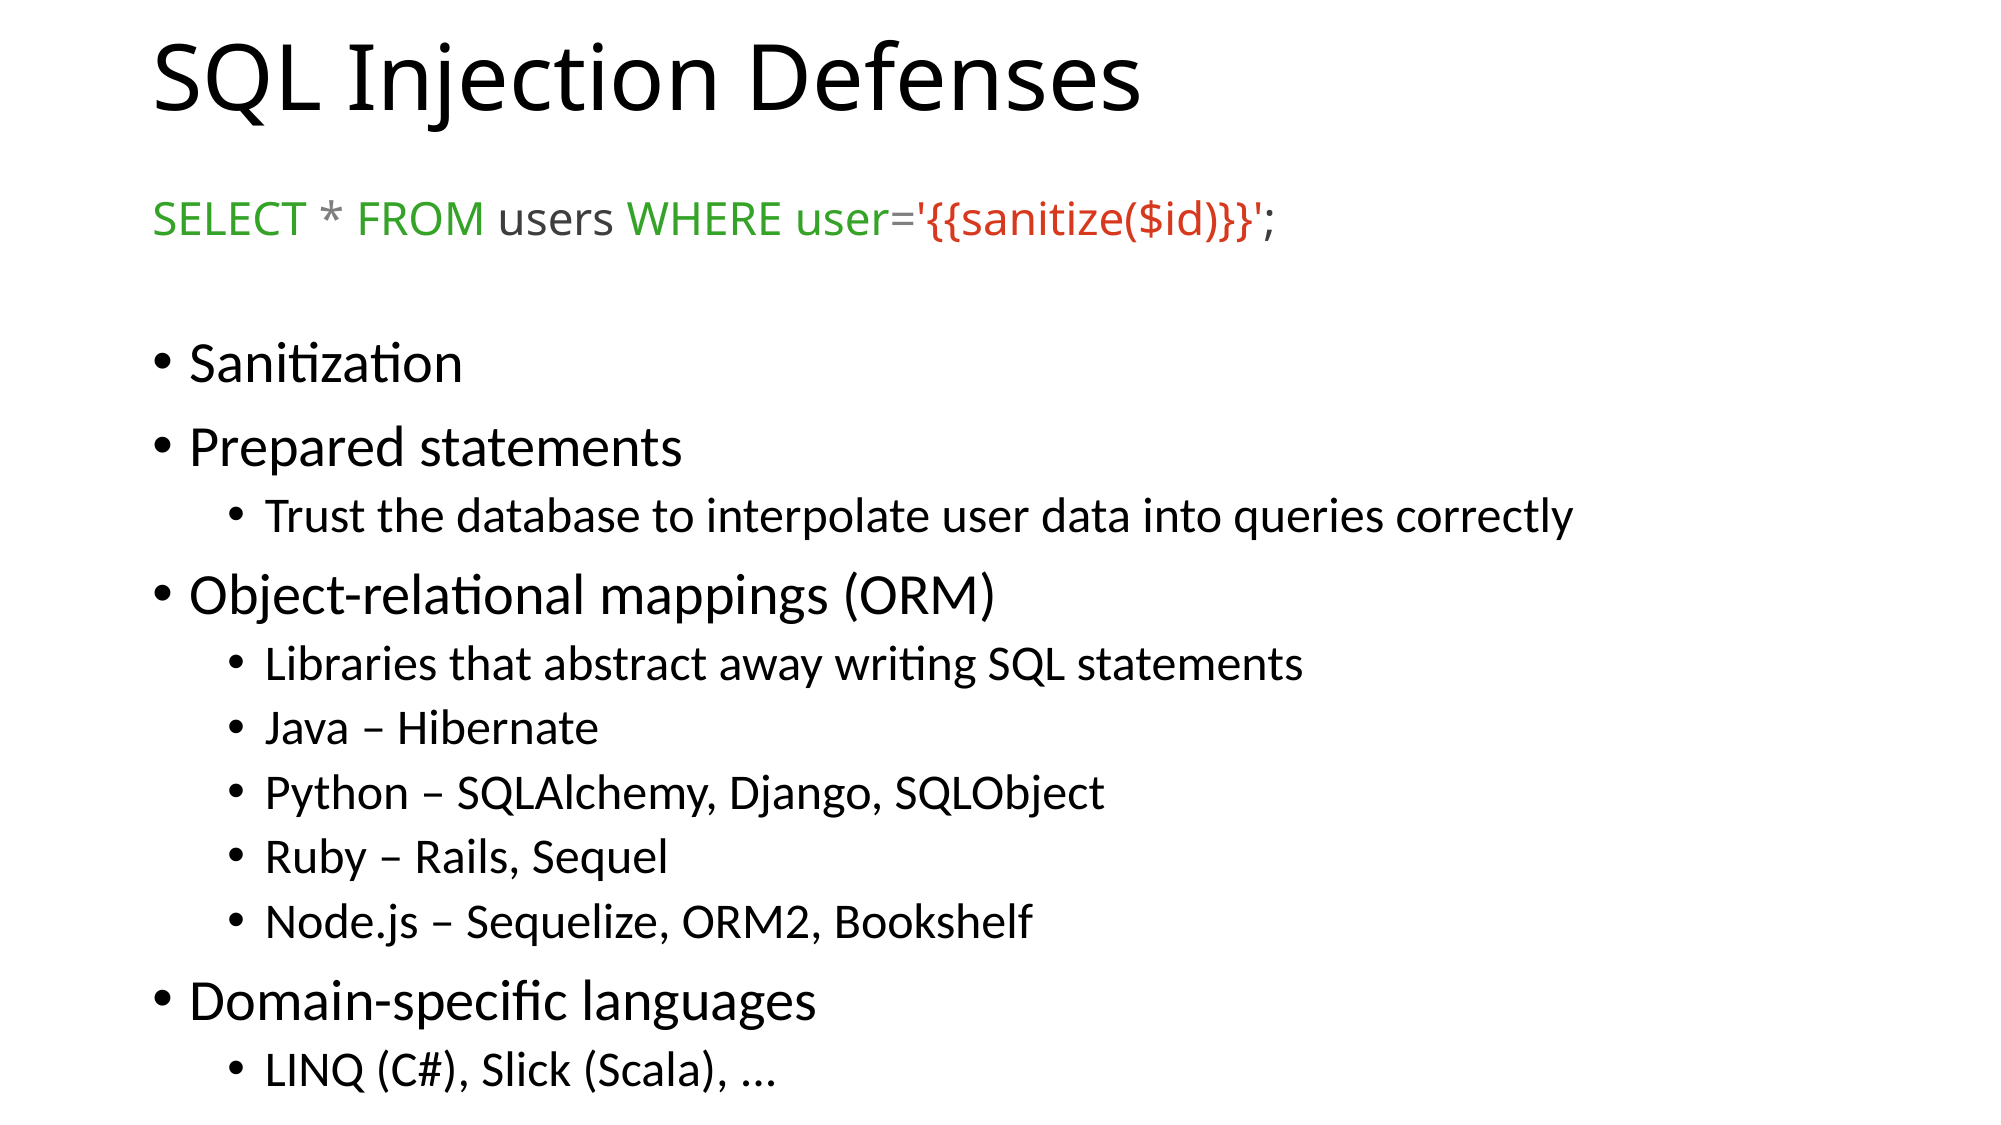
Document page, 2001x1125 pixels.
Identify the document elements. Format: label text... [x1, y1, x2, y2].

list SELECT * FROM users WHERE user='{{sanitize($id)}}'; Sanitization Prepared statements Trust the database to interpolate user data into queries correctly Object-relational mappings (ORM) Libraries that abstract away writing SQL statements Java – Hibernate Python – SQLAlchemy, Django, SQLObject Ruby – Rails, Sequel Node.js – Sequelize, ORM2, Bookshelf Domain-specific languages LINQ (C#), Slick (Scala), ... [137, 185, 1863, 1108]
title SQL Injection Defenses [137, 0, 1863, 163]
